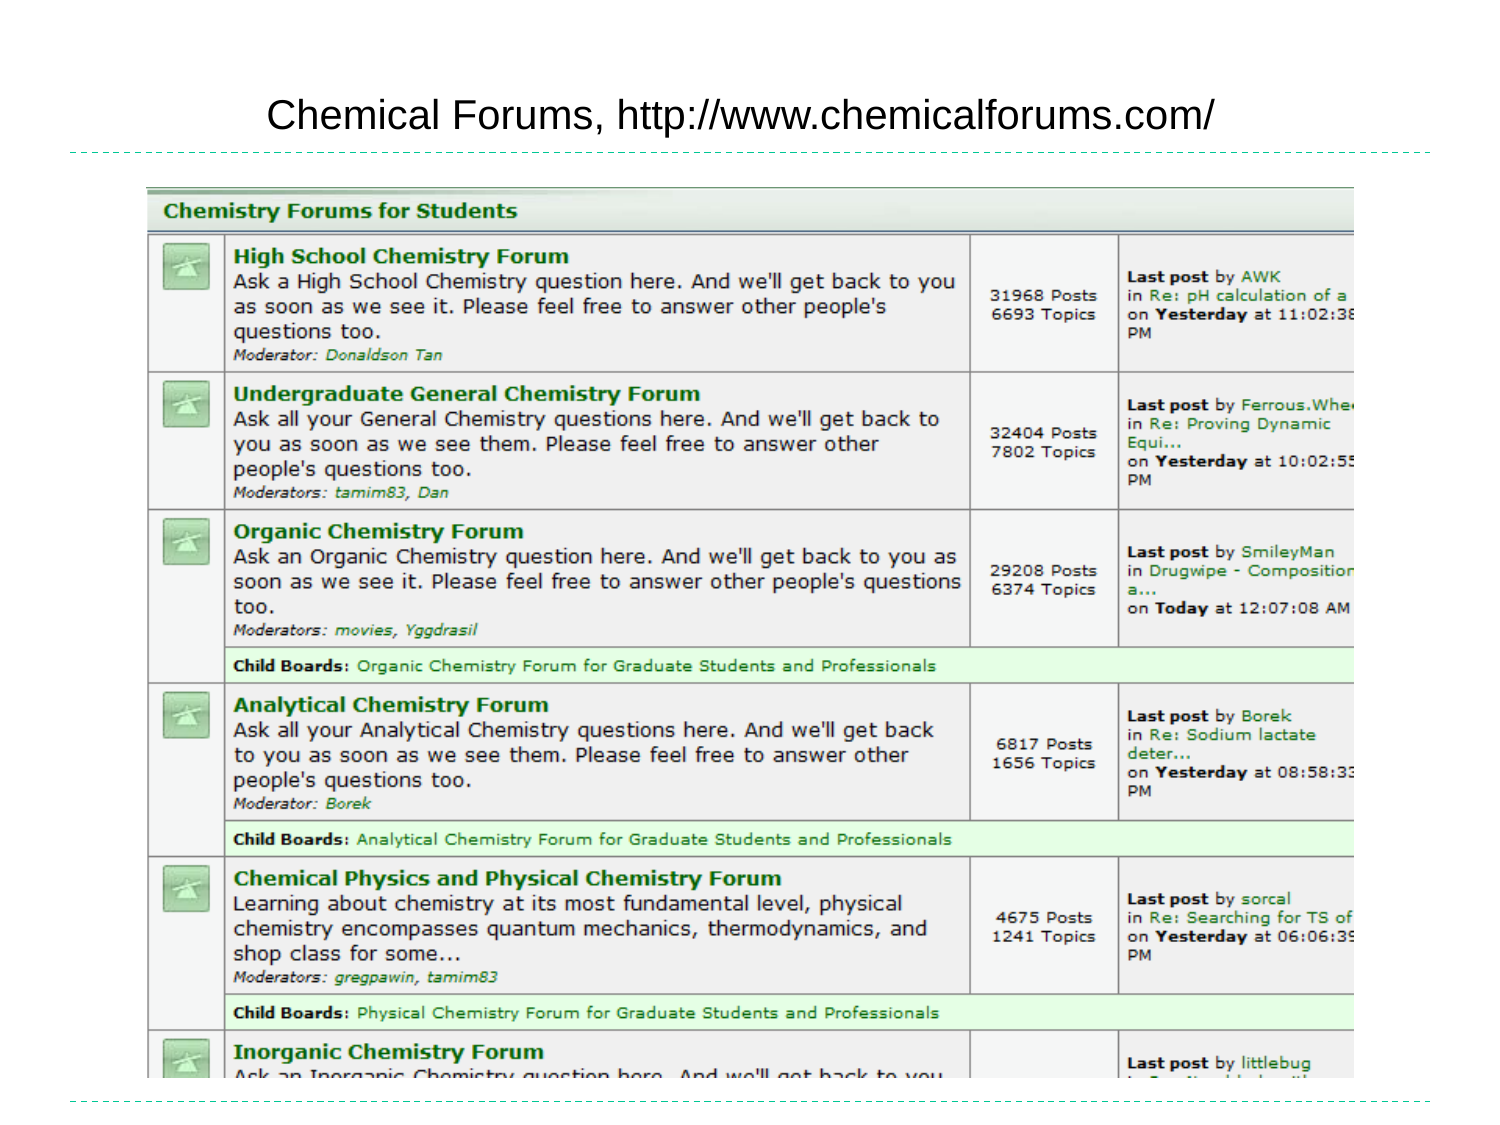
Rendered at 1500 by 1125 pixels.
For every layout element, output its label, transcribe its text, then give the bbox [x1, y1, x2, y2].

title Chemical Forums, http://www.chemicalforums.com/ [112, 52, 1388, 153]
picture [145, 187, 1354, 1079]
